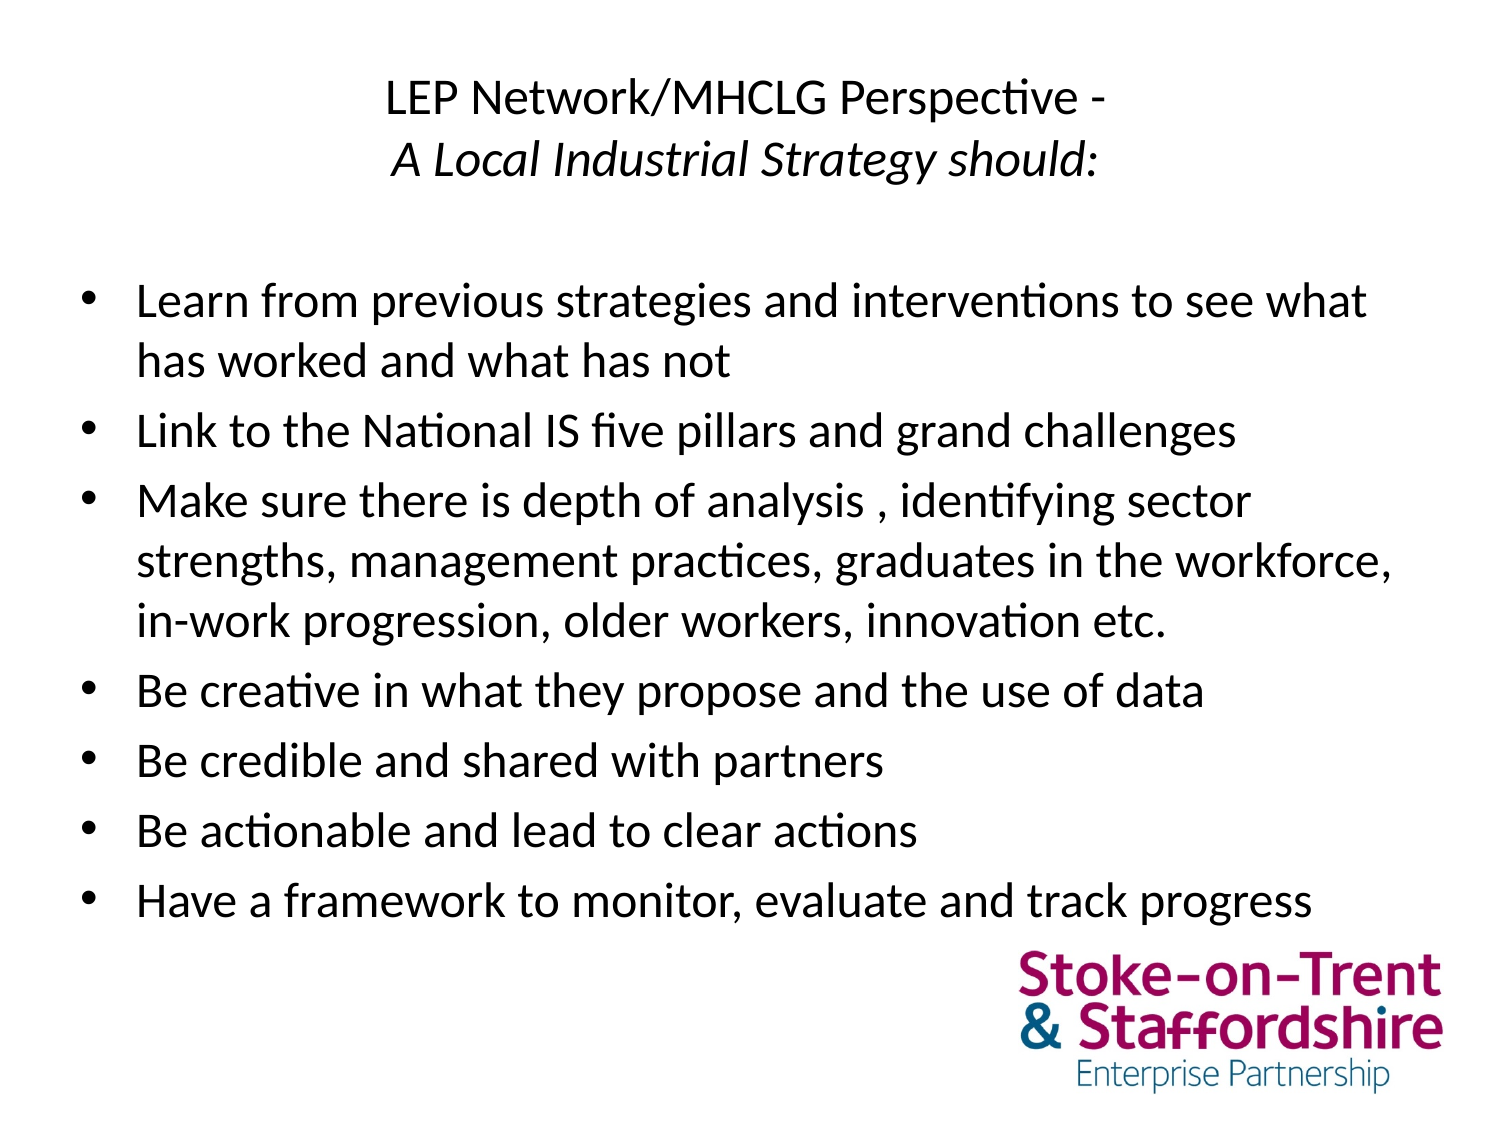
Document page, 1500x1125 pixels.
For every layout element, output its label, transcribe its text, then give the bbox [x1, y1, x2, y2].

picture [1018, 949, 1444, 1095]
text_box Event title here [3, 950, 1137, 1123]
list Learn from previous strategies and interventions to see what has worked and what has not Link to the National IS five pillars and grand challenges Make sure there is depth of analysis , identifying sector strengths, management practices, graduates in the workforce, in-work progression, older workers, innovation etc. Be creative in what they propose and the use of data Be credible and shared with partners Be actionable and lead to clear actions Have a framework to monitor, evaluate and track progress [64, 260, 1415, 947]
title LEP Network/MHCLG Perspective - A Local Industrial Strategy should: [64, 54, 1427, 195]
